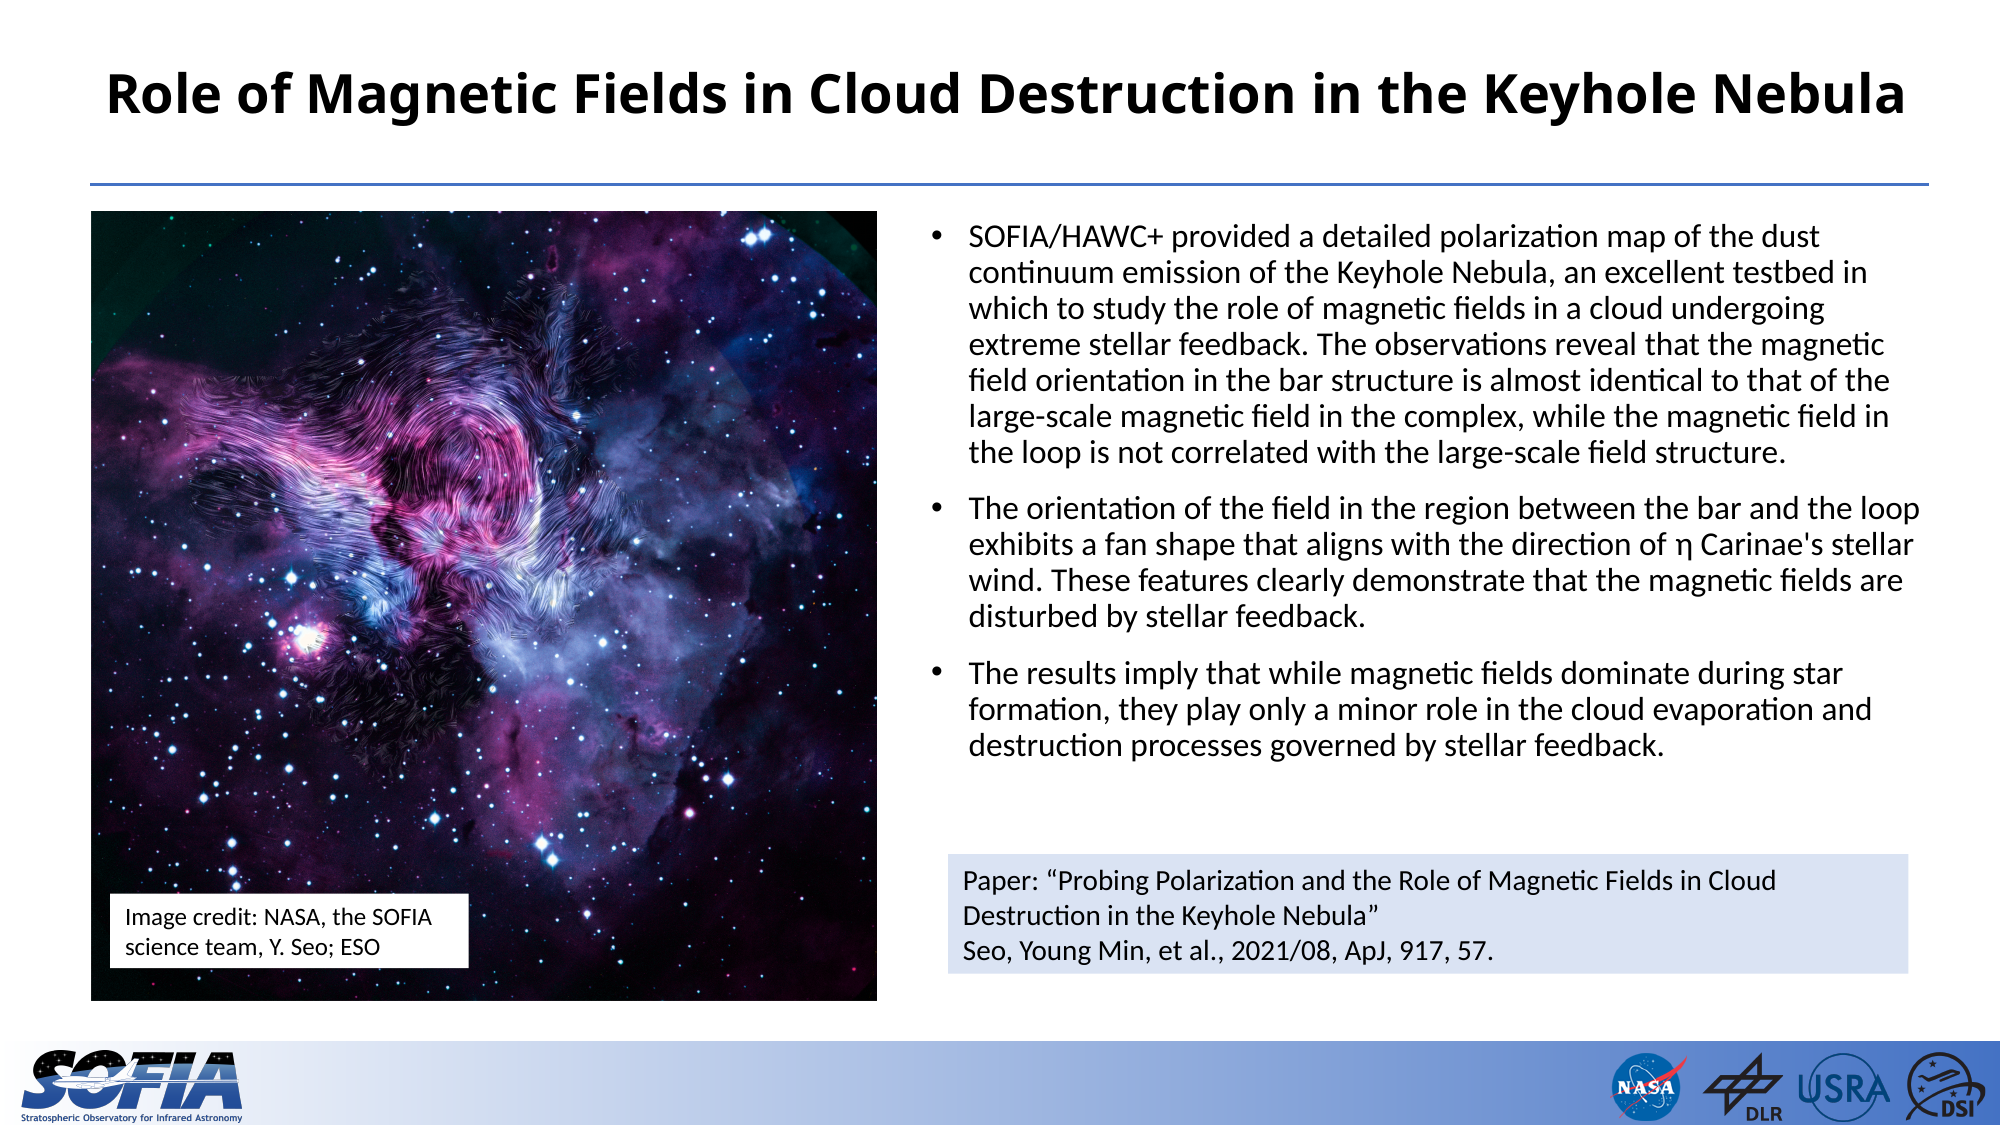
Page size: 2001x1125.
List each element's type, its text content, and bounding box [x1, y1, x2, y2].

text_box Paper: “Probing Polarization and the Role of Magnetic Fields in Cloud Destruction in the Keyhole Nebula” Seo, Young Min, et al., 2021/08, ApJ, 917, 57. [948, 854, 1909, 974]
picture [0, 1050, 269, 1125]
picture [91, 211, 877, 1001]
picture [1610, 1053, 1687, 1121]
picture [1905, 1052, 1986, 1121]
picture [1798, 1053, 1891, 1122]
text_box Role of Magnetic Fields in Cloud Destruction in the Keyhole Nebula [90, 186, 1929, 191]
text_box [0, 1041, 2000, 1125]
picture [1702, 1052, 1784, 1121]
text_box SOFIA/HAWC+ provided a detailed polarization map of the dust continuum emission of the Keyhole Nebula, an excellent testbed in which to study the role of magnetic fields in a cloud undergoing extreme stellar feedback. The observations reveal that the magnetic field orientation in the bar structure is almost identical to that of the large-scale magnetic field in the complex, while the magnetic field in the loop is not correlated with the large-scale field structure. The orientation of the field in the region between the bar and the loop exhibits a fan shape that aligns with the direction of η Carinae's stellar wind. These features clearly demonstrate that the magnetic fields are disturbed by stellar feedback. The results imply that while magnetic fields dominate during star formation, they play only a minor role in the cloud evaporation and destruction processes governed by stellar feedback. [916, 211, 1946, 786]
text_box Role of Magnetic Fields in Cloud Destruction in the Keyhole Nebula [90, 59, 1929, 183]
